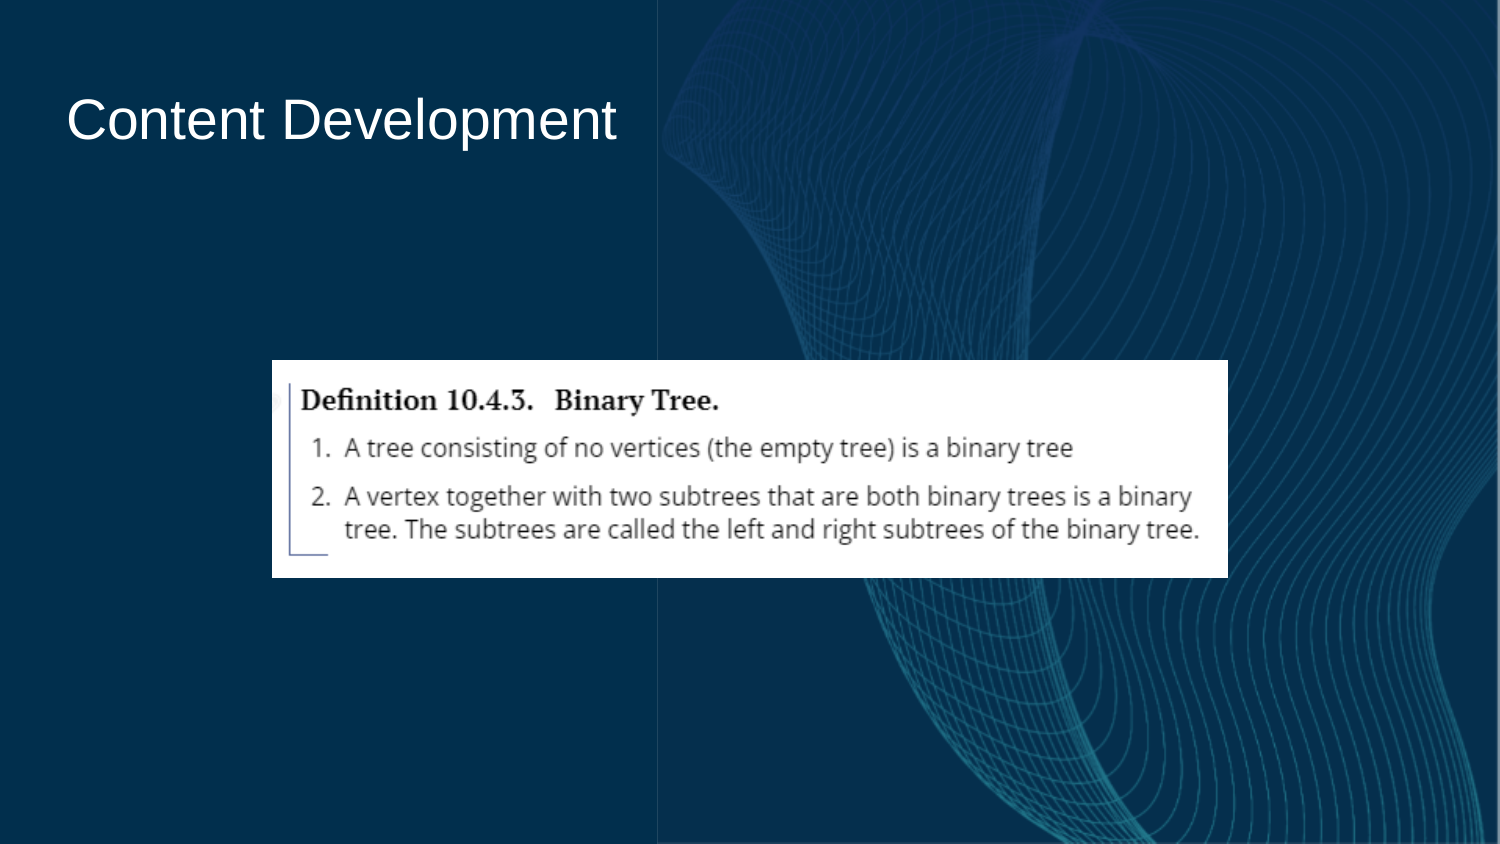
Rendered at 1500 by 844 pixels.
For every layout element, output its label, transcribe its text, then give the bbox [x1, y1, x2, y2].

picture [272, 0, 1500, 844]
title Content Development [51, 72, 1449, 167]
